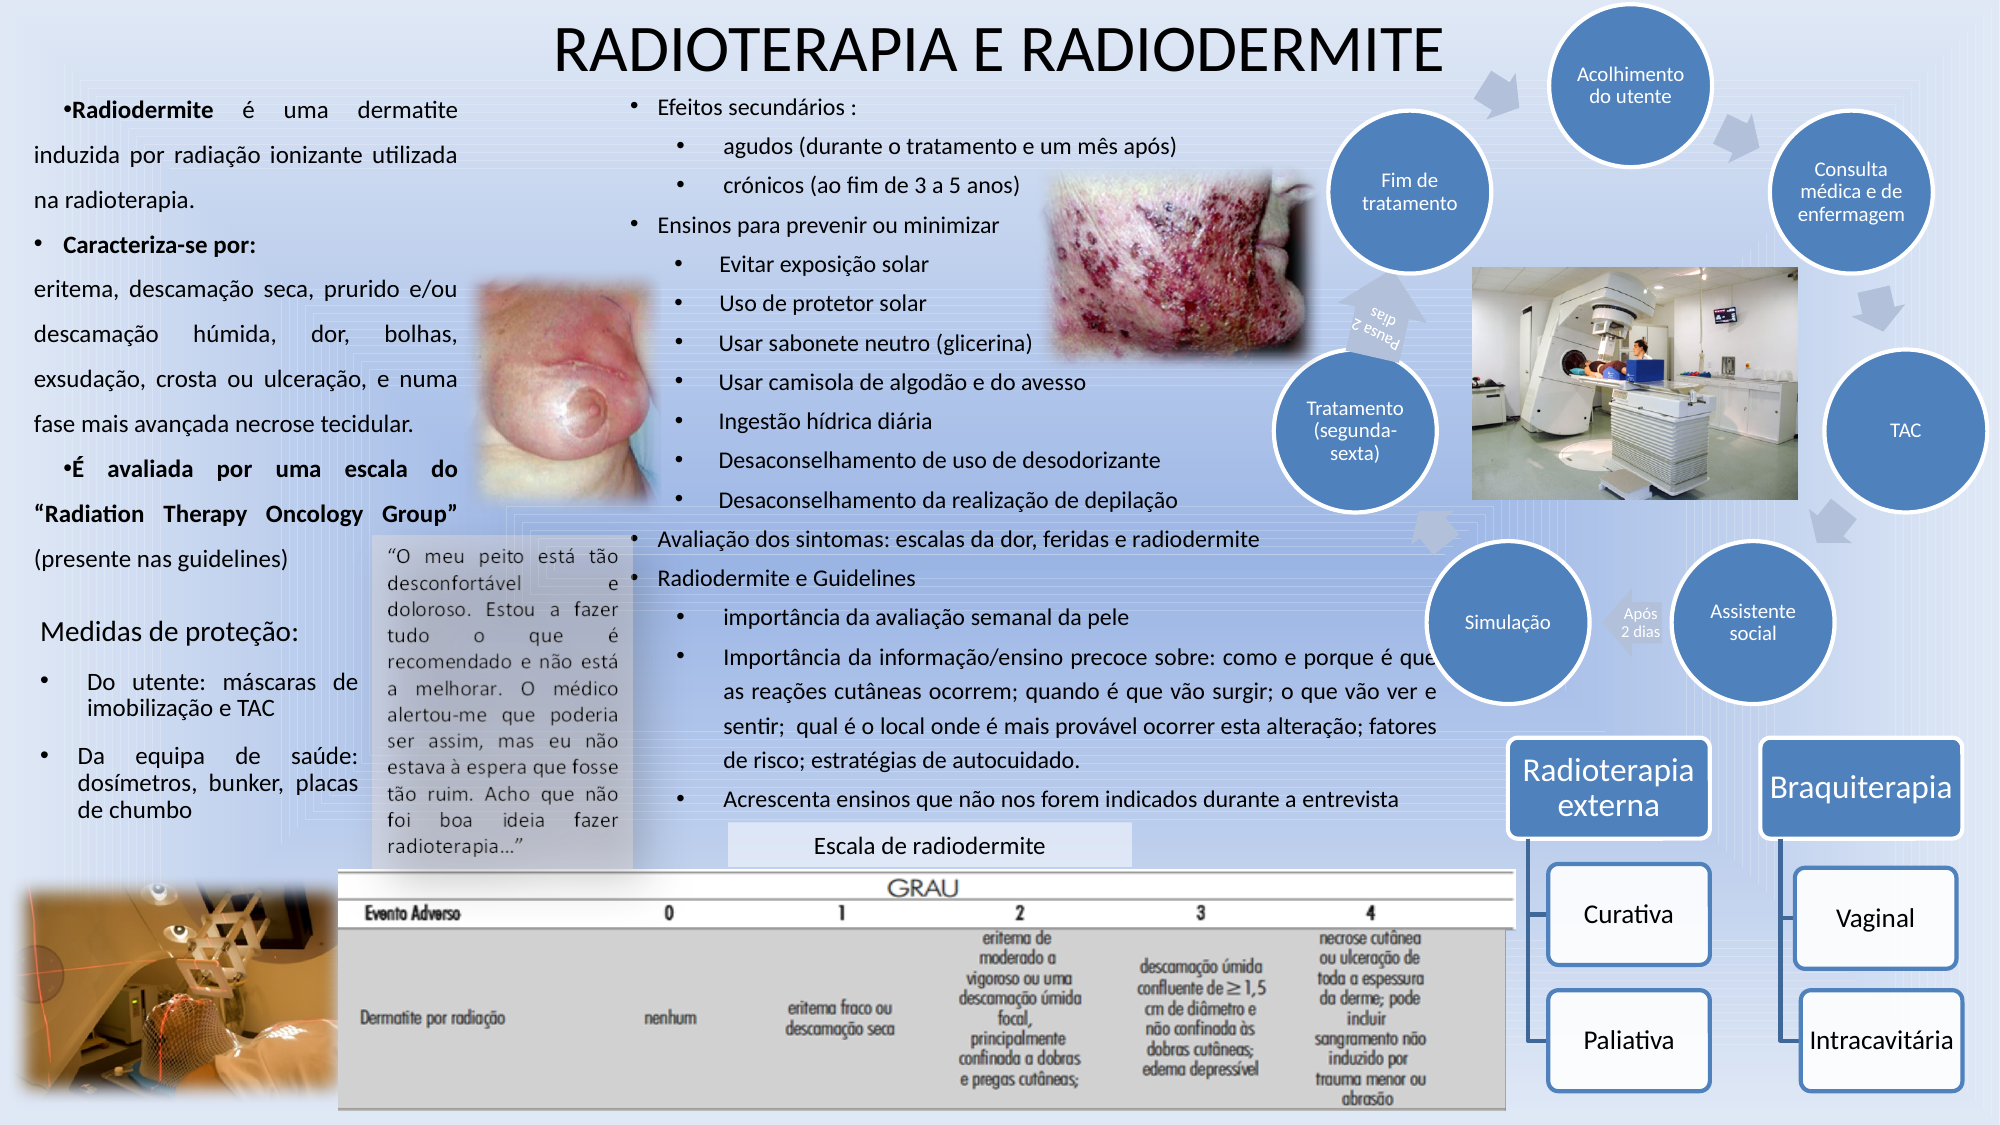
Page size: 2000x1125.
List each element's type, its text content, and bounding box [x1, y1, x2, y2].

text_box Radiodermite é uma dermatite induzida por radiação ionizante utilizada na radioterapia. Caracteriza-se por: eritema, descamação seca, prurido e/ou descamação húmida, dor, bolhas, exsudação, crosta ou ulceração, e numa fase mais avançada necrose tecidular. É avaliada por uma escala do “Radiation Therapy Oncology Group” (presente nas guidelines) [19, 71, 474, 580]
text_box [1507, 734, 1963, 1095]
picture [373, 266, 703, 518]
text_box Escala de radiodermite [728, 822, 1132, 867]
text_box Medidas de proteção: Do utente: máscaras de imobilização e TAC Da equipa de saúde: dosímetros, bunker, placas de chumbo [25, 608, 353, 832]
title RADIOTERAPIA E RADIODERMITE [137, 1, 1863, 89]
picture [7, 534, 1516, 1112]
list Efeitos secundários : agudos (durante o tratamento e um mês após) crónicos (ao fim de 3 a 5 anos) Ensinos para prevenir ou minimizar Evitar exposição solar Uso de protetor solar Usar sabonete neutro (glicerina) Usar camisola de algodão e do avesso Ingestão hídrica diária Desaconselhamento de uso de desodorizante Desaconselhamento da realização de depilação Avaliação dos sintomas: escalas da dor, feridas e radiodermite Radiodermite e Guidelines importância da avaliação semanal da pele Importância da informação/ensino precoce sobre: como e porque é que as reações cutâneas ocorrem; quando é que vão surgir; o que vão ver e sentir; qual é o local onde é mais provável ocorrer esta alteração; fatores de risco; estratégias de autocuidado. Acrescenta ensinos que não nos forem indicados durante a entrevista [586, 78, 1453, 823]
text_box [1150, 3, 2000, 705]
picture [1472, 266, 1798, 500]
picture [1034, 160, 1324, 374]
